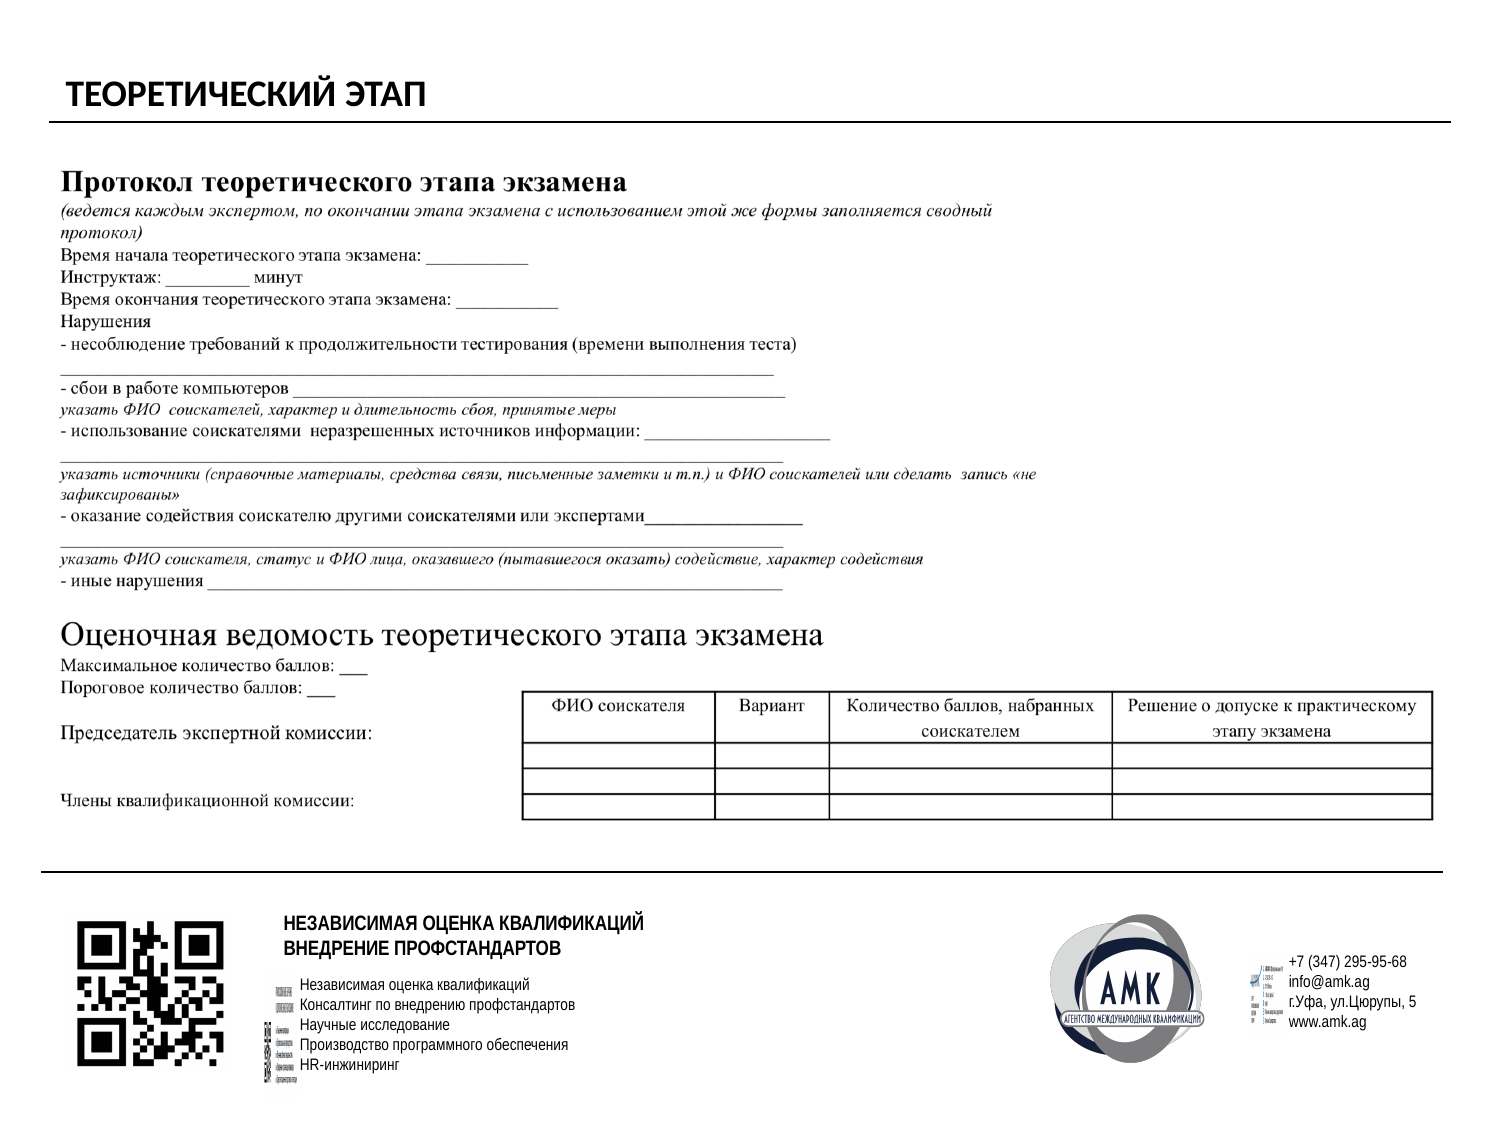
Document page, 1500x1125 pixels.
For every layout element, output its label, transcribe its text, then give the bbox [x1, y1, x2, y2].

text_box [69, 902, 718, 1100]
text_box ТЕОРЕТИЧЕСКИЙ ЭТАП [50, 61, 442, 121]
picture [33, 155, 1467, 842]
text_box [1042, 905, 1476, 1078]
